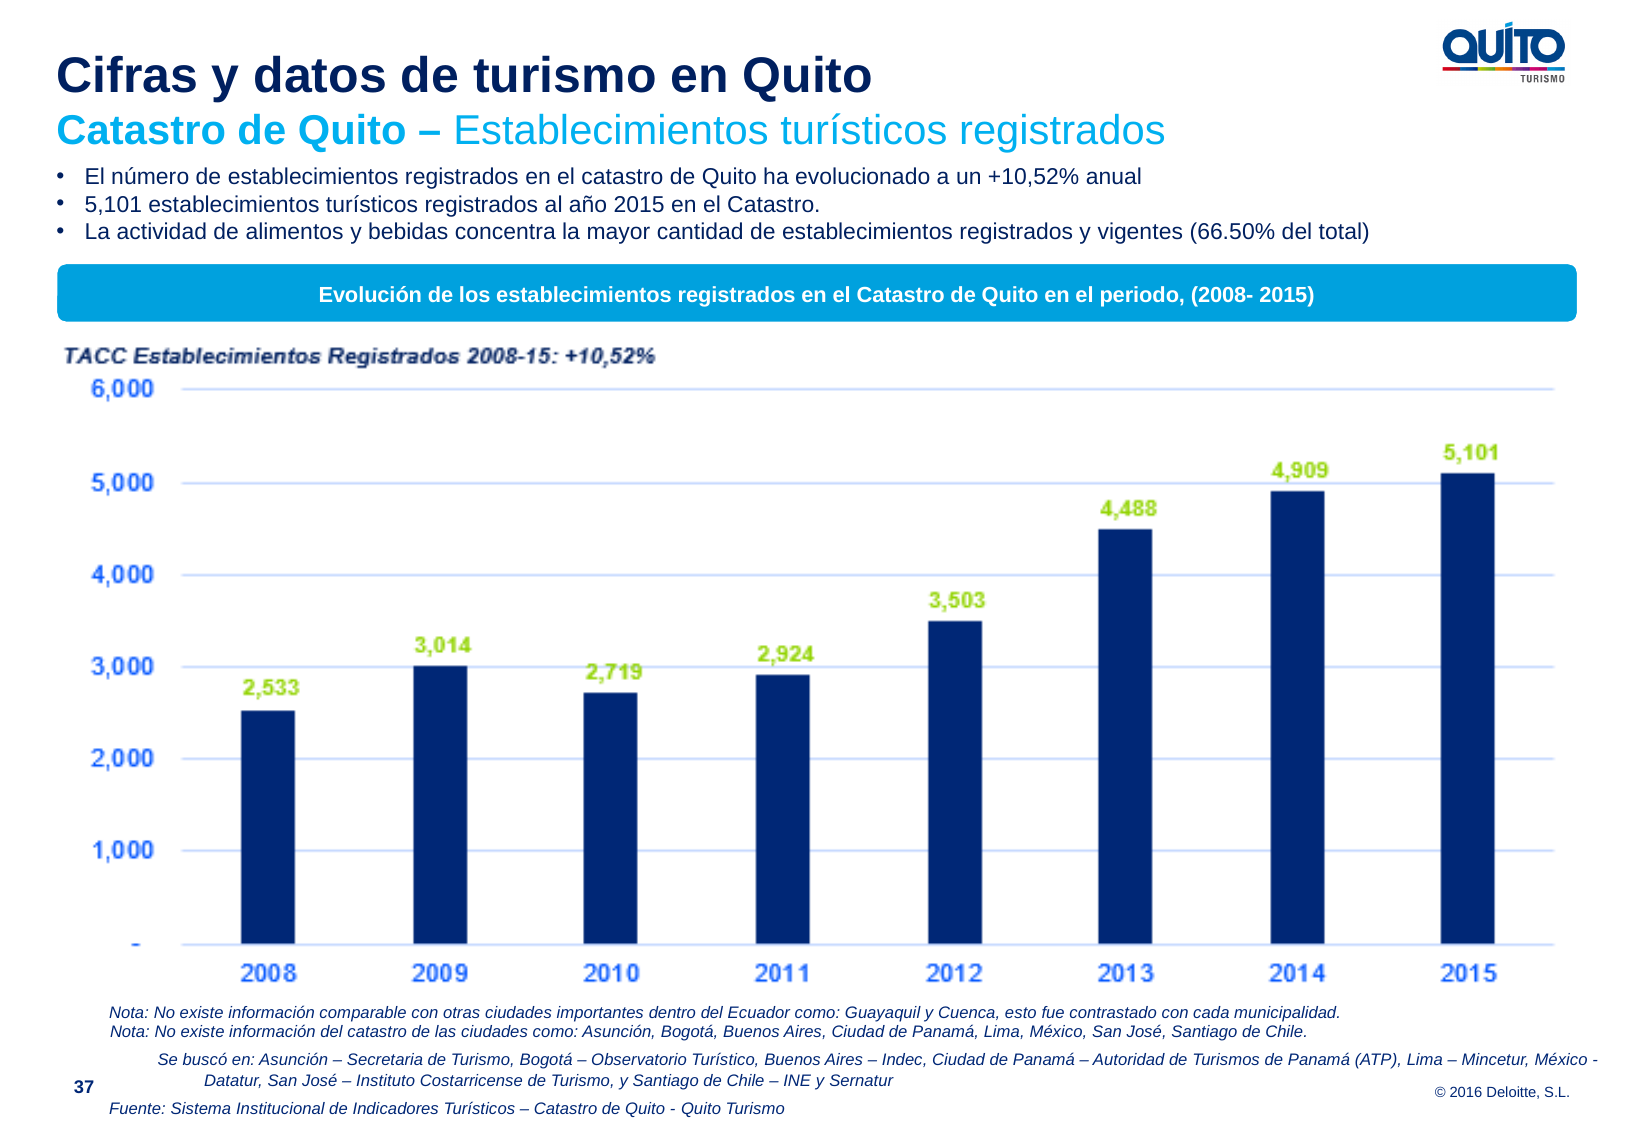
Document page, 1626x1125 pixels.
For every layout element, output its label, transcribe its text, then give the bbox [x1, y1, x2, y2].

text_box Nota: No existe información del catastro de las ciudades como: Asunción, Bogotá, Buenos Aires, Ciudad de Panamá, Lima, México, San José, Santiago de Chile. Se buscó en: Asunción – Secretaria de Turismo, Bogotá – Observatorio Turístico, Buenos Aires – Indec, Ciudad de Panamá – Autoridad de Turismos de Panamá (ATP), Lima – Mincetur, México - Datatur, San José – Instituto Costarricense de Turismo, y Santiago de Chile – INE y Sernatur [109, 1020, 1621, 1094]
slide_number 37 [73, 1075, 125, 1099]
text_box Evolución de los establecimientos registrados en el Catastro de Quito en el periodo, (2008- 2015) [56, 263, 1578, 323]
text_box Fuente: Sistema Institucional de Indicadores Turísticos – Catastro de Quito - Quito Turismo [108, 1096, 995, 1121]
picture [1436, 19, 1571, 86]
text_box Nota: No existe información comparable con otras ciudades importantes dentro del Ecuador como: Guayaquil y Cuenca, esto fue contrastado con cada municipalidad. [109, 1006, 1503, 1020]
text_box El número de establecimientos registrados en el catastro de Quito ha evolucionado a un +10,52% anual 5,101 establecimientos turísticos registrados al año 2015 en el Catastro. La actividad de alimentos y bebidas concentra la mayor cantidad de establecimientos registrados y vigentes (66.50% del total) [56, 161, 1566, 248]
picture [56, 325, 1578, 998]
text_box Cifras y datos de turismo en Quito Catastro de Quito – Establecimientos turísticos registrados [56, 42, 1569, 147]
